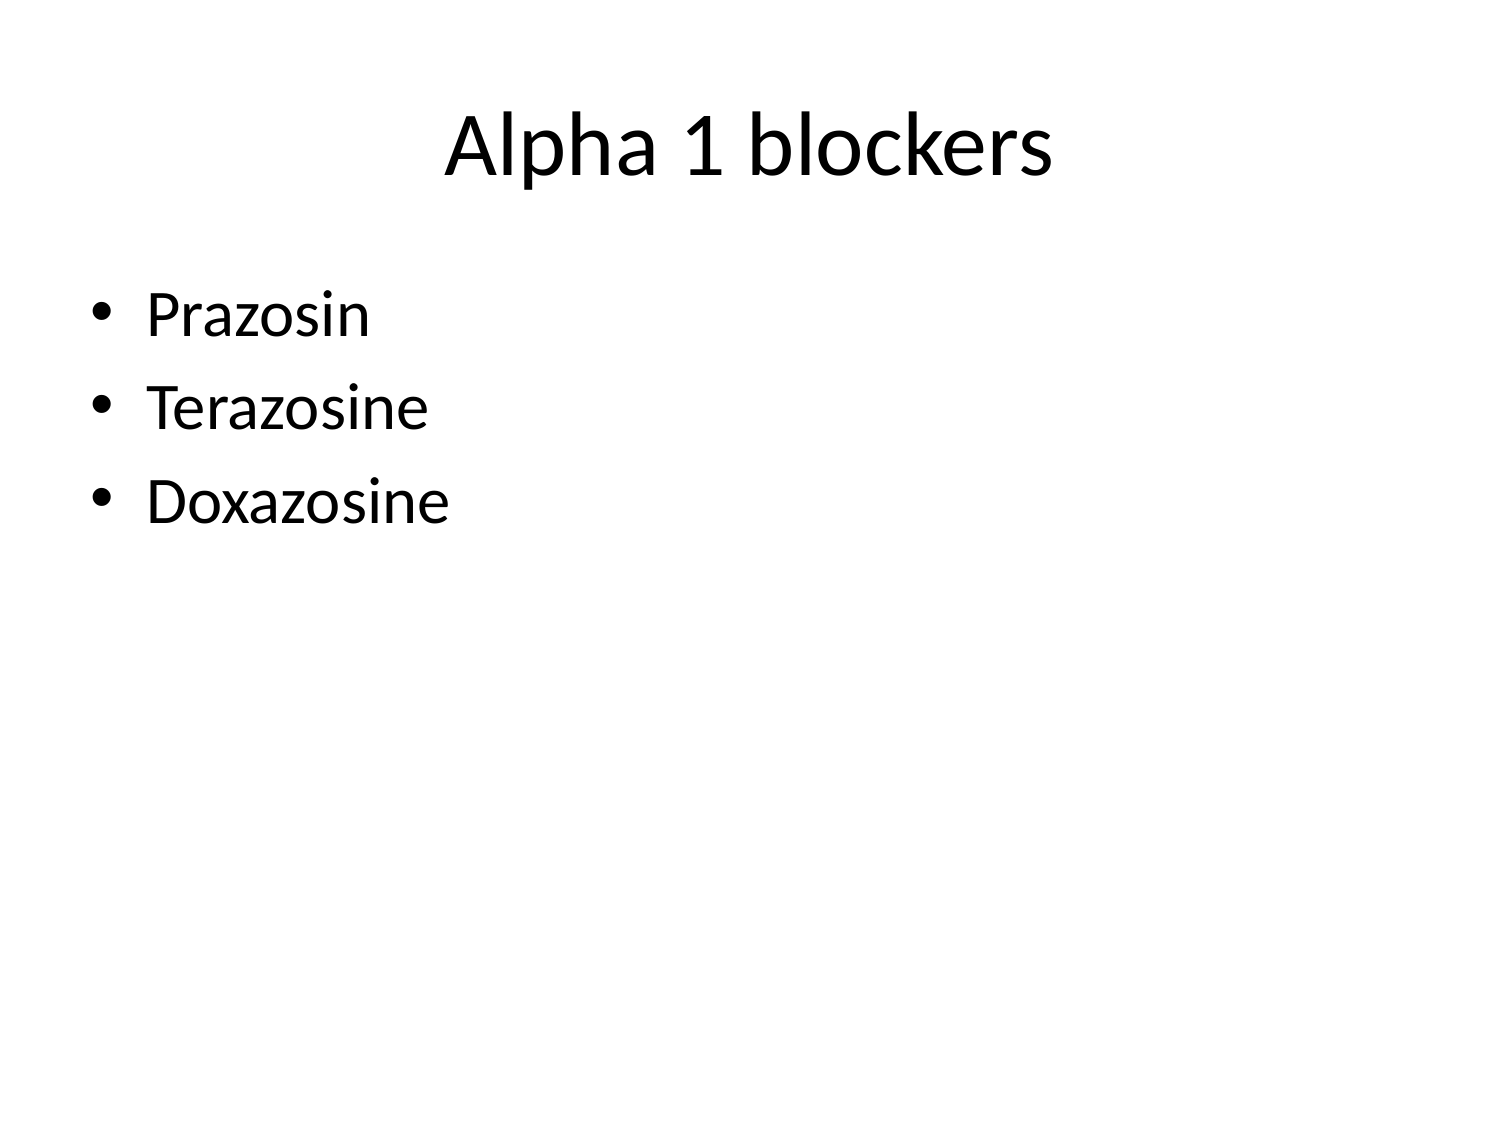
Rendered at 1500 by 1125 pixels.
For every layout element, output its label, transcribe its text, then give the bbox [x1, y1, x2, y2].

list Prazosin Terazosine Doxazosine [75, 262, 1425, 1005]
title Alpha 1 blockers [75, 45, 1425, 233]
